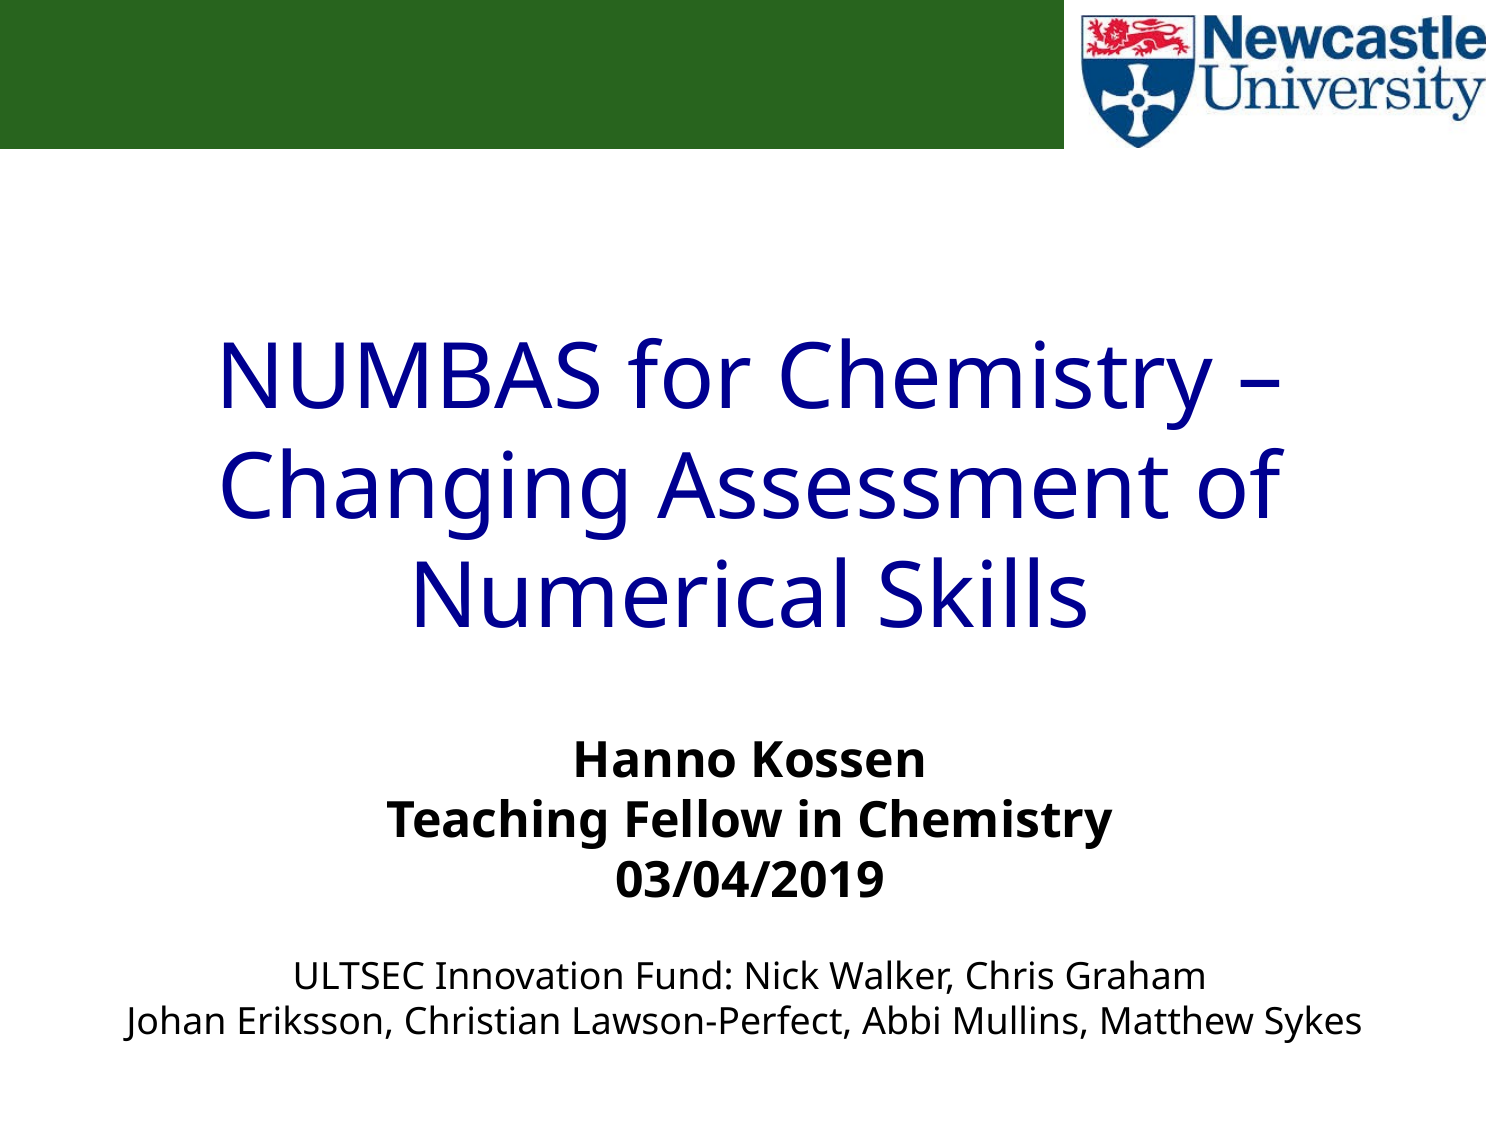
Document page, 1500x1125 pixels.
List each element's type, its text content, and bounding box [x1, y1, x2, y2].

list NUMBAS for Chemistry – Changing Assessment of Numerical Skills [112, 316, 1388, 650]
picture [1080, 15, 1486, 148]
title Hanno Kossen Teaching Fellow in Chemistry 03/04/2019 ULTSEC Innovation Fund: Nick Walker, Chris Graham Johan Eriksson, Christian Lawson-Perfect, Abbi Mullins, Matthew Sykes [112, 726, 1388, 1045]
